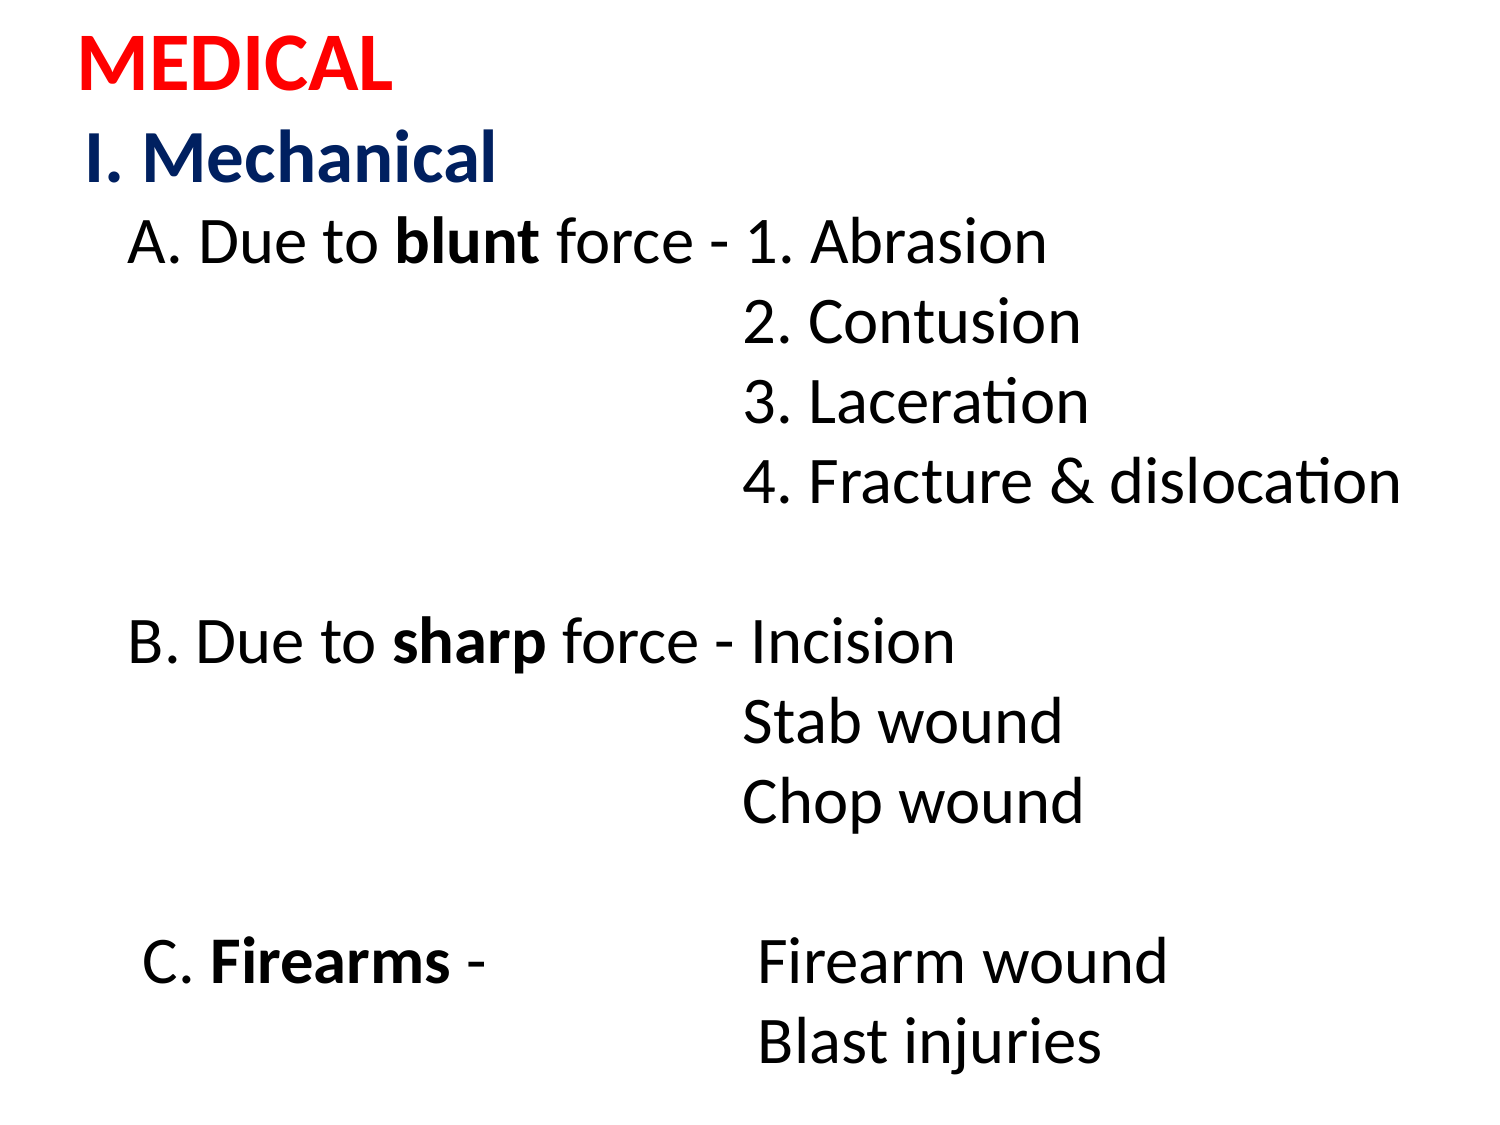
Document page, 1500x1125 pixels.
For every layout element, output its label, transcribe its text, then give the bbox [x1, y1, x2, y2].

text_box MEDICAL I. Mechanical A. Due to blunt force - 1. Abrasion 2. Contusion 3. Laceration 4. Fracture & dislocation B. Due to sharp force - Incision Stab wound Chop wound C. Firearms - Firearm wound Blast injuries [53, 0, 1471, 1085]
